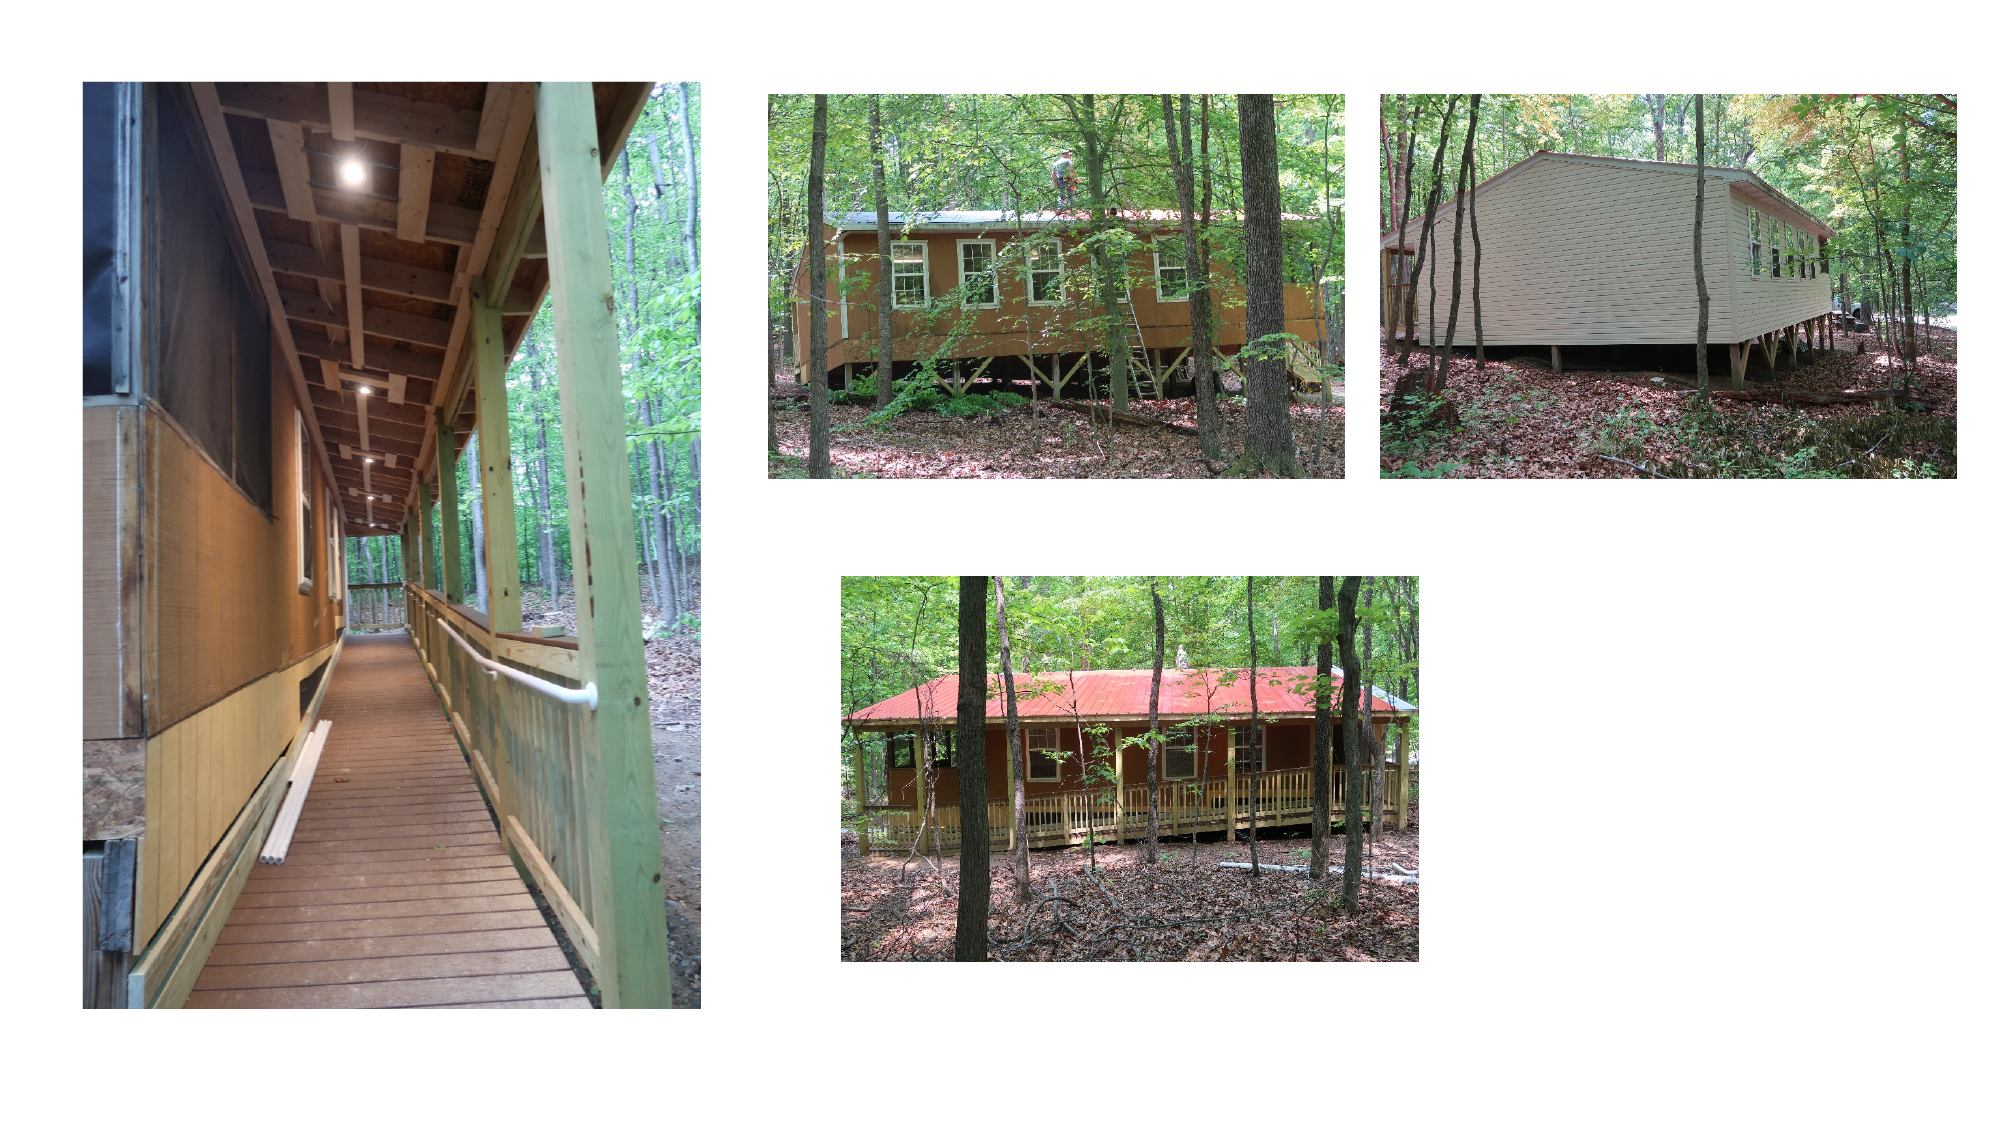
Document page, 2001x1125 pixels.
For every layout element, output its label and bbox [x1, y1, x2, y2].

picture [1380, 94, 1957, 479]
picture [0, 83, 1419, 1008]
